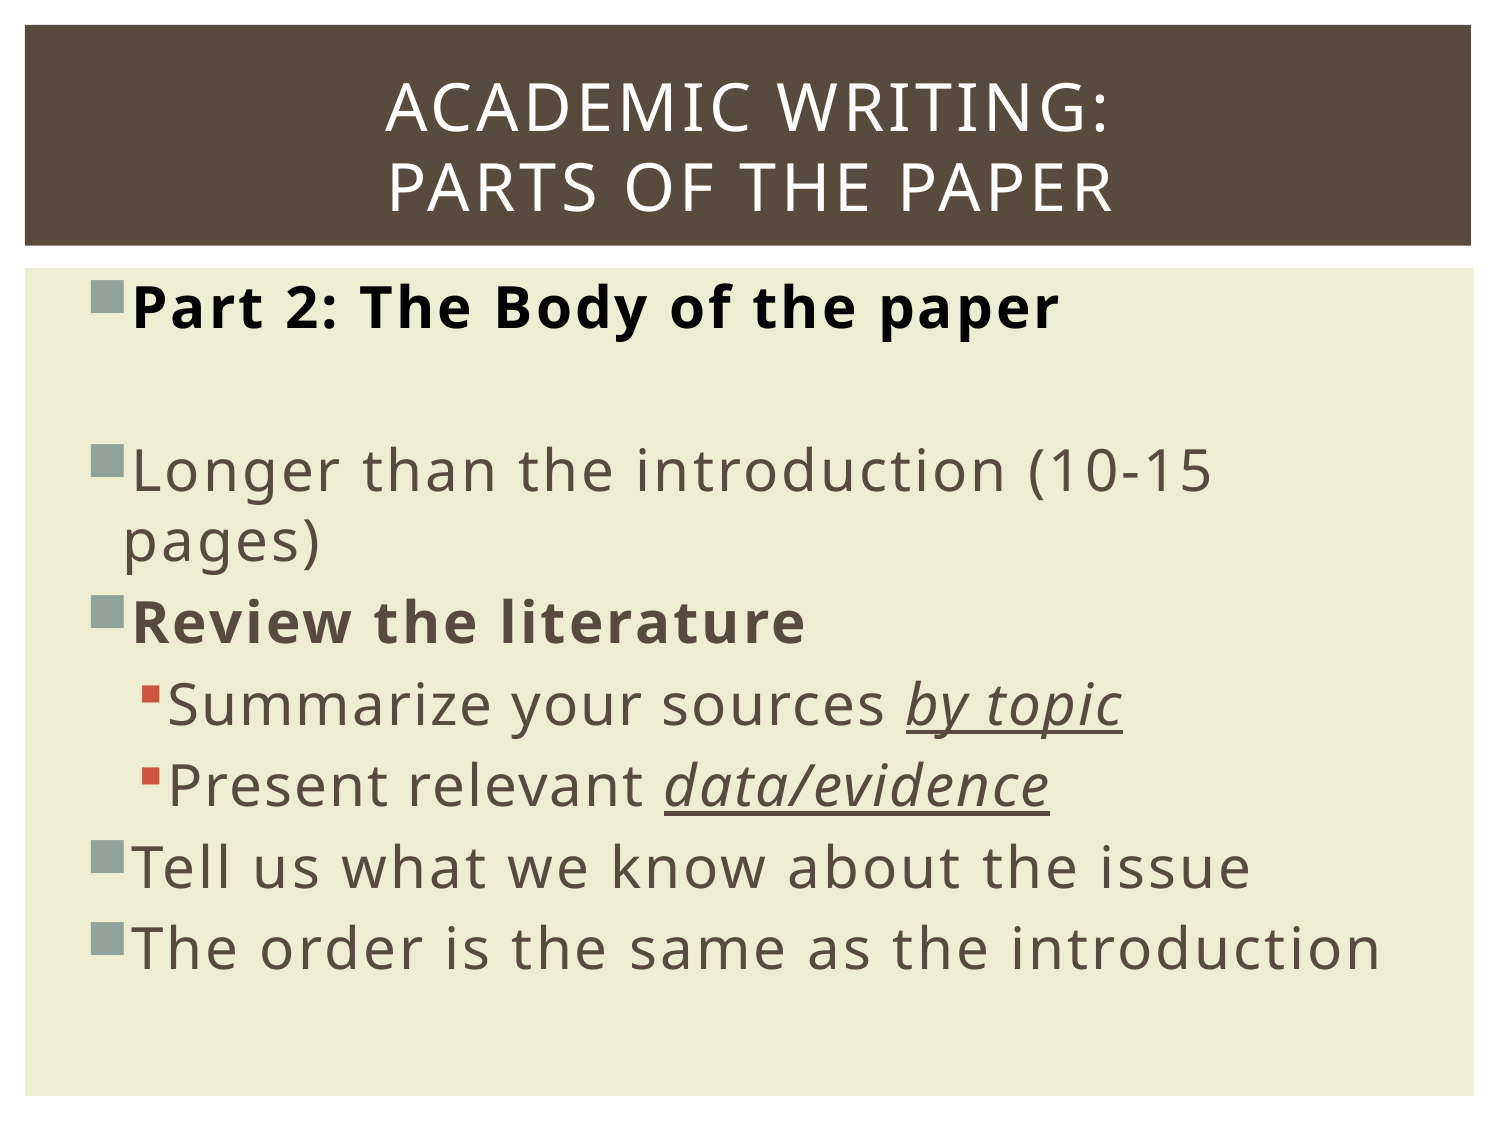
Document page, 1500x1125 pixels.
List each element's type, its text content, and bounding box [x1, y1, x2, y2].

title Academic writing: parts of the paper [62, 58, 1438, 232]
list Part 2: The Body of the paper Longer than the introduction (10-15 pages) Review the literature Summarize your sources by topic Present relevant data/evidence Tell us what we know about the issue The order is the same as the introduction [62, 262, 1442, 986]
